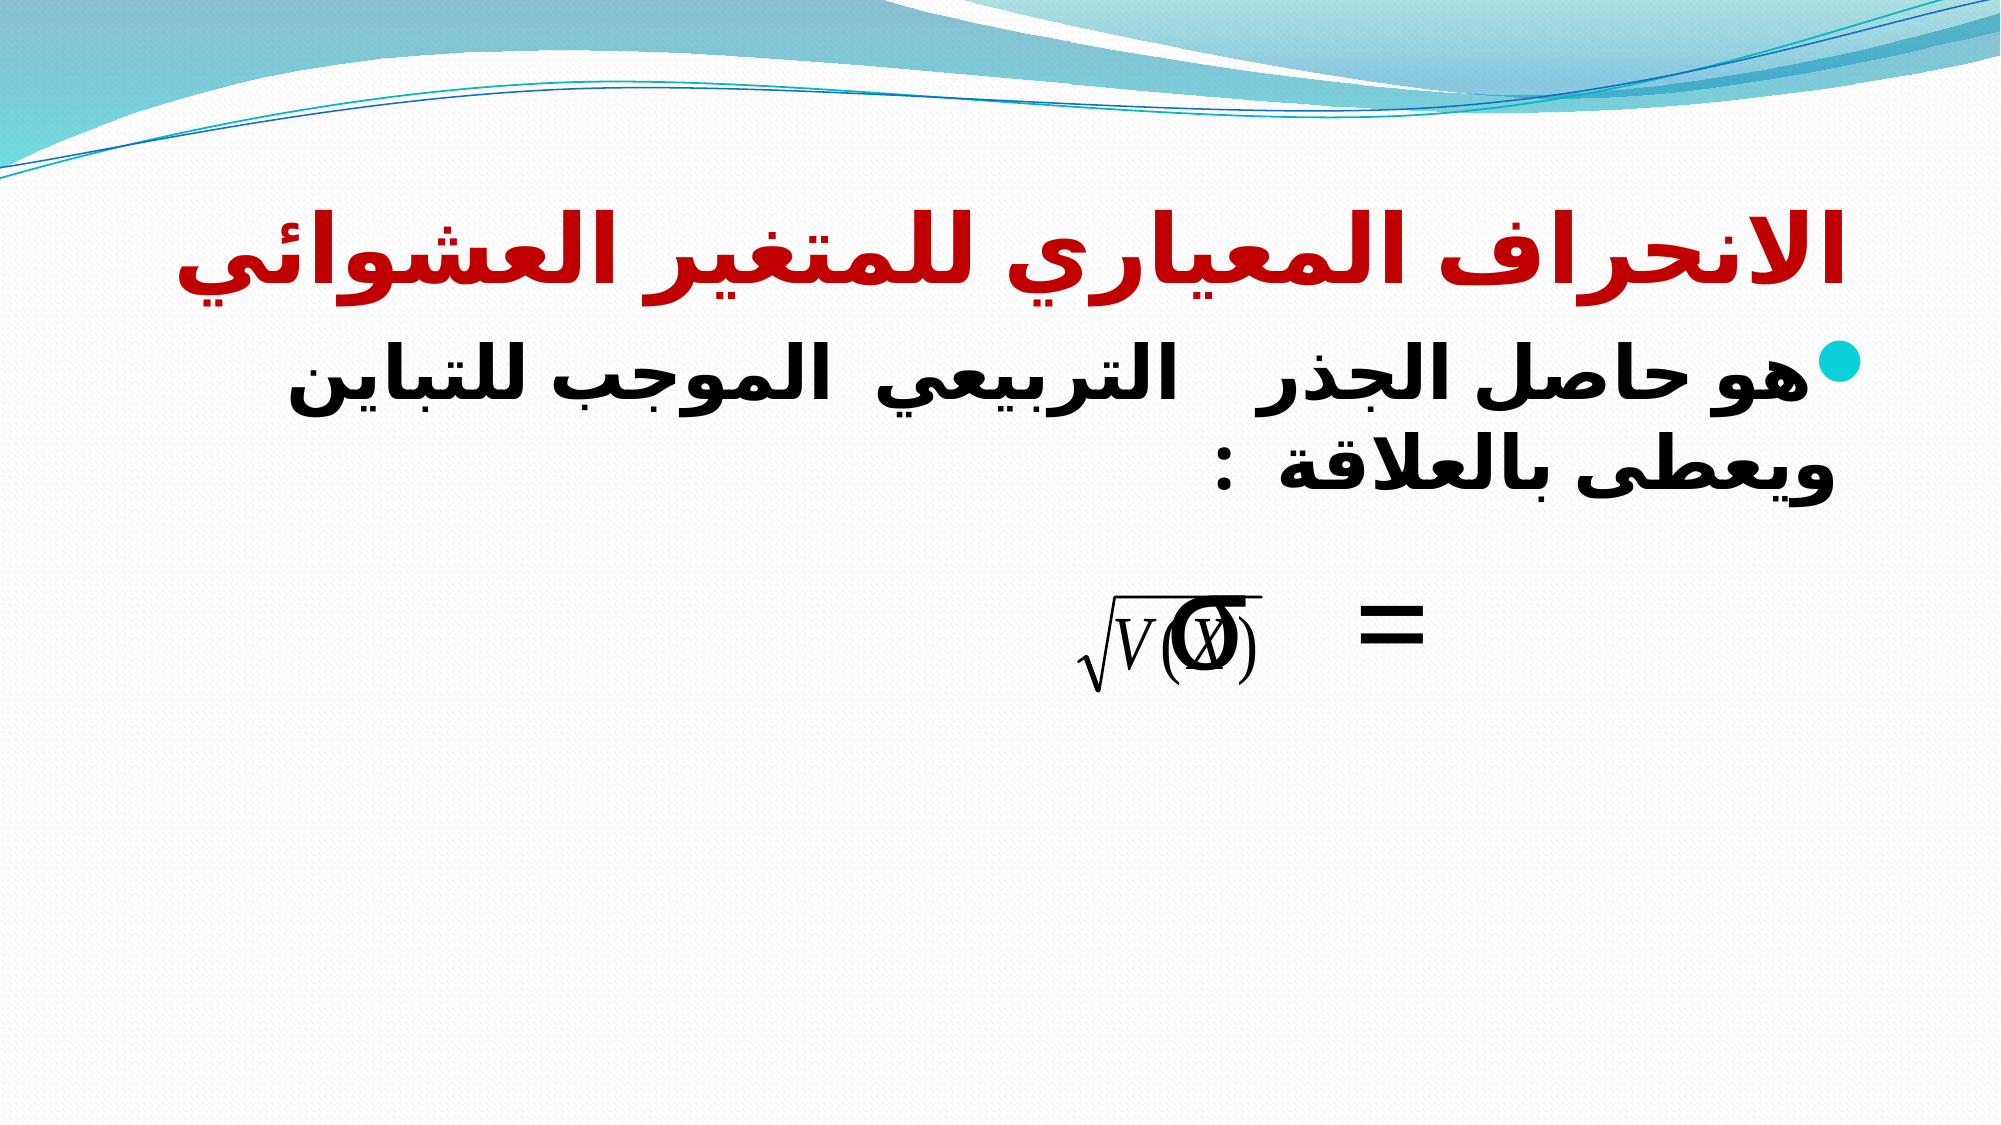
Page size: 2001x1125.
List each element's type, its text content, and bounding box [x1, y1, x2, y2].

title الانحراف المعياري للمتغير العشوائي [99, 115, 1900, 303]
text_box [1066, 580, 1277, 709]
list هو حاصل الجذر التربيعي الموجب للتباين ويعطى بالعلاقة : = σ [99, 317, 1900, 1038]
